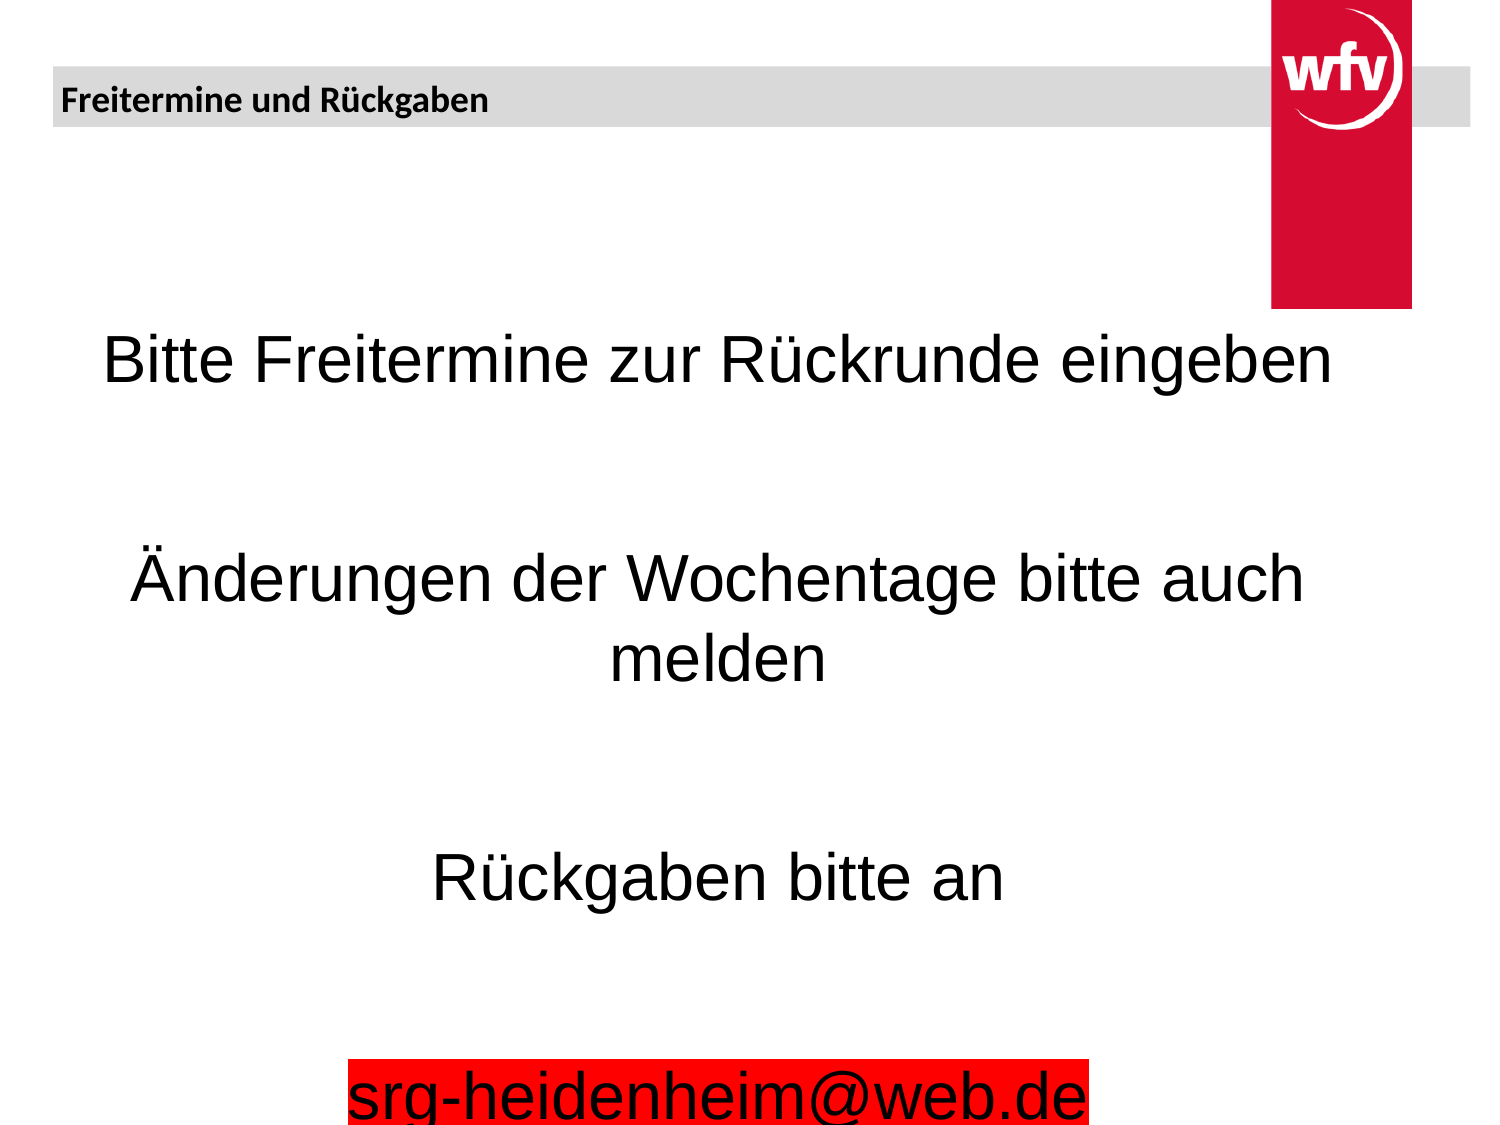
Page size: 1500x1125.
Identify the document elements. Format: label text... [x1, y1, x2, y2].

picture [1271, 0, 1412, 309]
list Bitte Freitermine zur Rückrunde eingeben Änderungen der Wochentage bitte auch melden Rückgaben bitte an srg-heidenheim@web.de [43, 316, 1394, 959]
text_box Freitermine und Rückgaben [46, 67, 505, 128]
